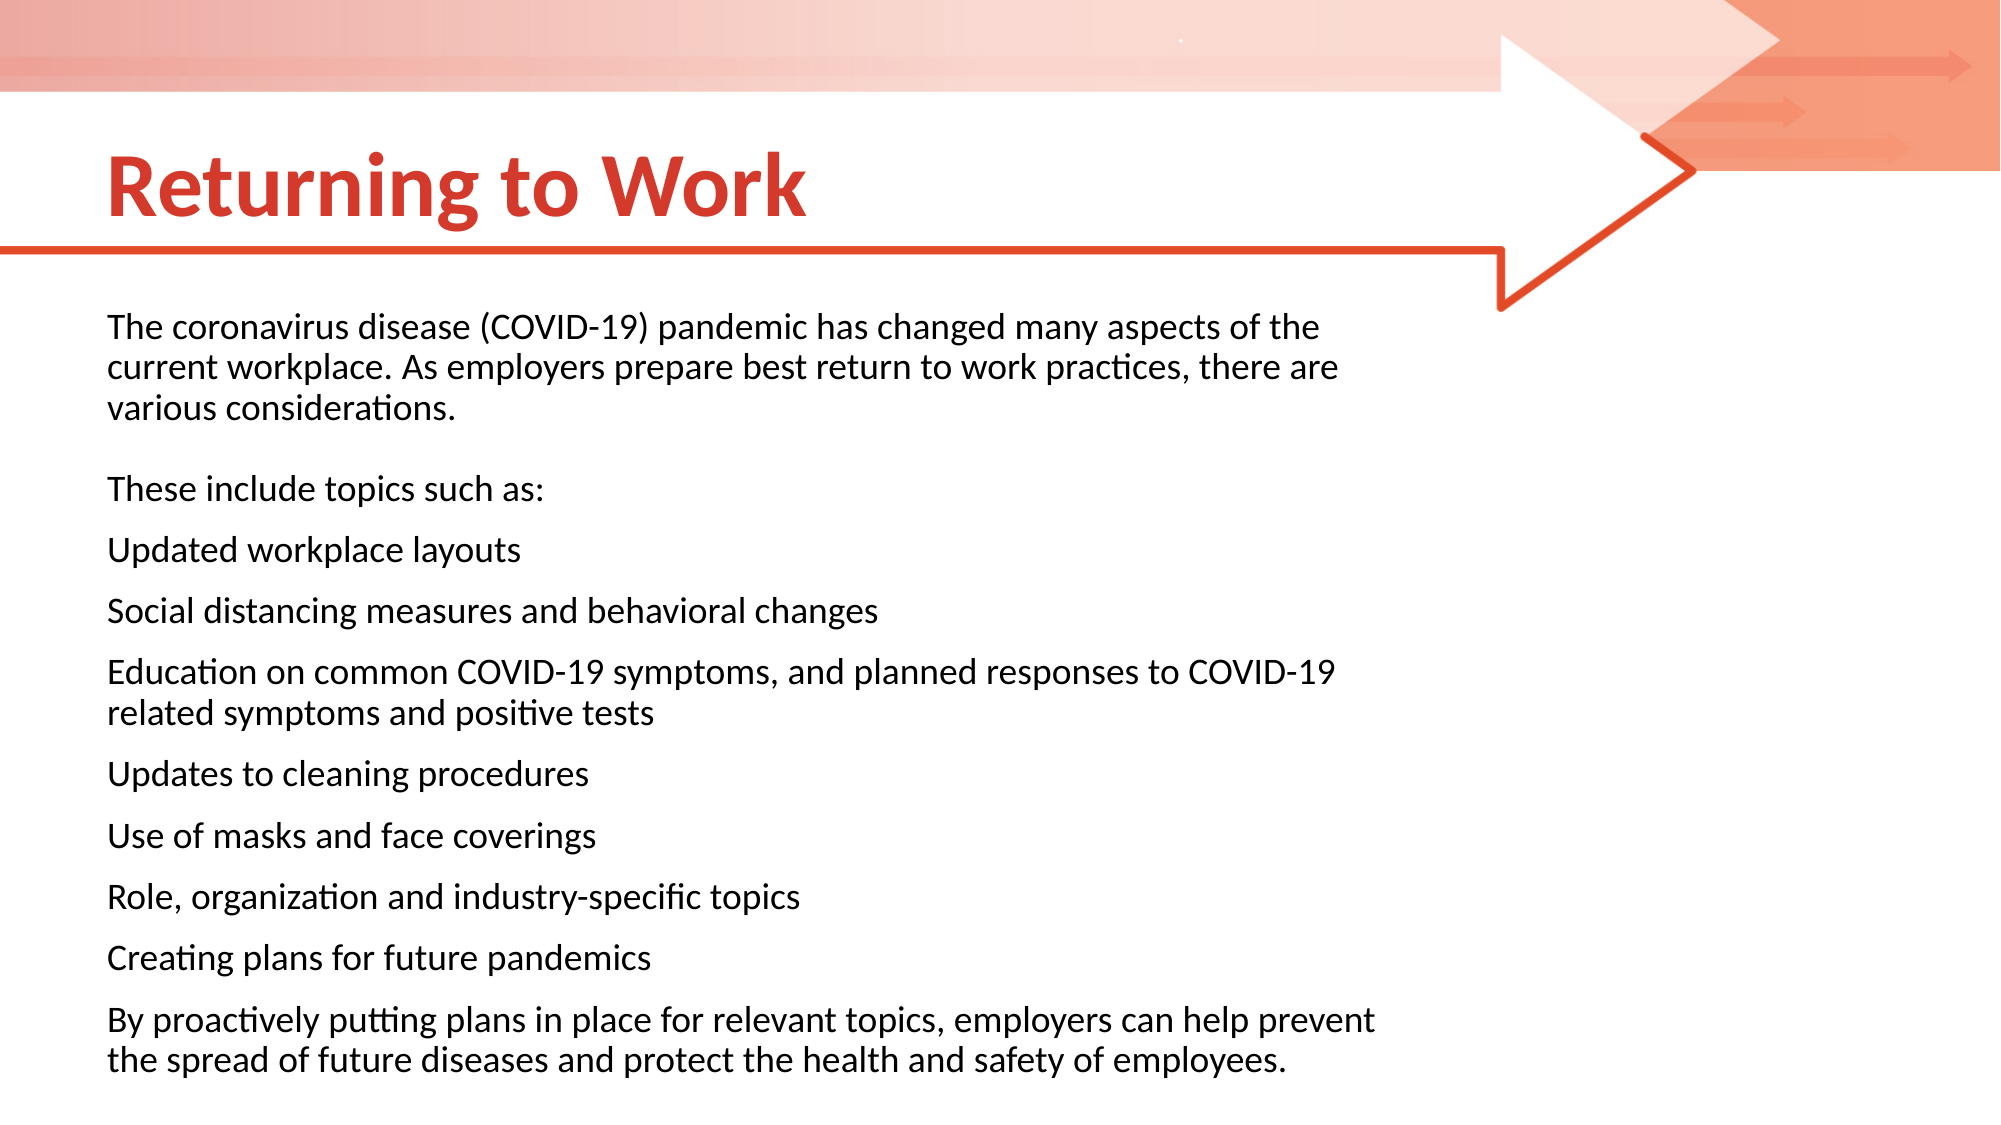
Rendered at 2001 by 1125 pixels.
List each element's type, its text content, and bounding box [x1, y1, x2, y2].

picture [0, 0, 2001, 1125]
list The coronavirus disease (COVID-19) pandemic has changed many aspects of the current workplace. As employers prepare best return to work practices, there are various considerations. These include topics such as: Updated workplace layouts Social distancing measures and behavioral changes Education on common COVID-19 symptoms, and planned responses to COVID-19 related symptoms and positive tests Updates to cleaning procedures Use of masks and face coverings Role, organization and industry-specific topics Creating plans for future pandemics By proactively putting plans in place for relevant topics, employers can help prevent the spread of future diseases and protect the health and safety of employees. [92, 299, 1818, 1014]
title Returning to Work [92, 129, 1818, 267]
